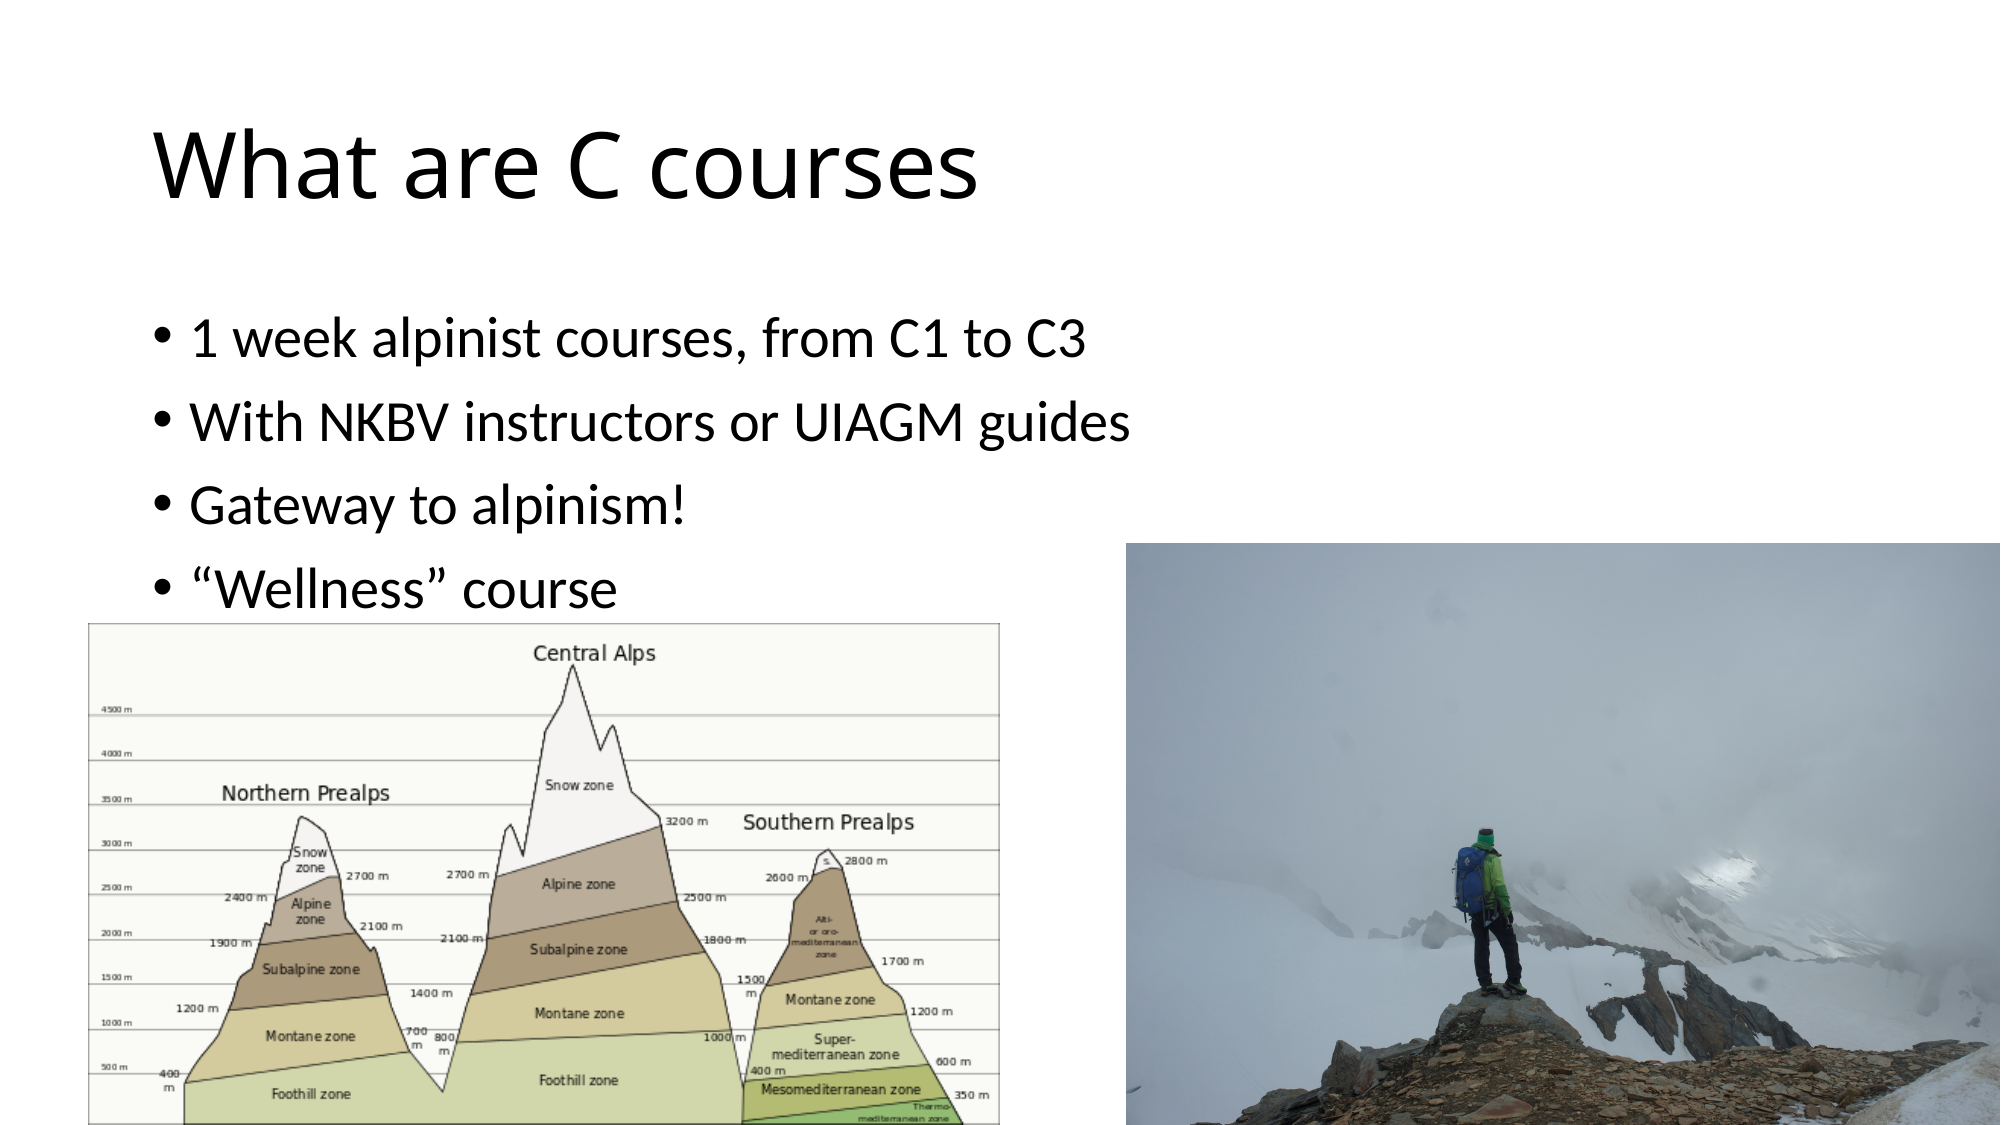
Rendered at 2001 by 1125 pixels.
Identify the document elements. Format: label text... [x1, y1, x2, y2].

picture [88, 623, 1000, 1125]
list 1 week alpinist courses, from C1 to C3 With NKBV instructors or UIAGM guides Gateway to alpinism! “Wellness” course [137, 299, 1863, 1014]
picture [1126, 543, 2000, 1125]
title What are C courses [137, 59, 1863, 278]
